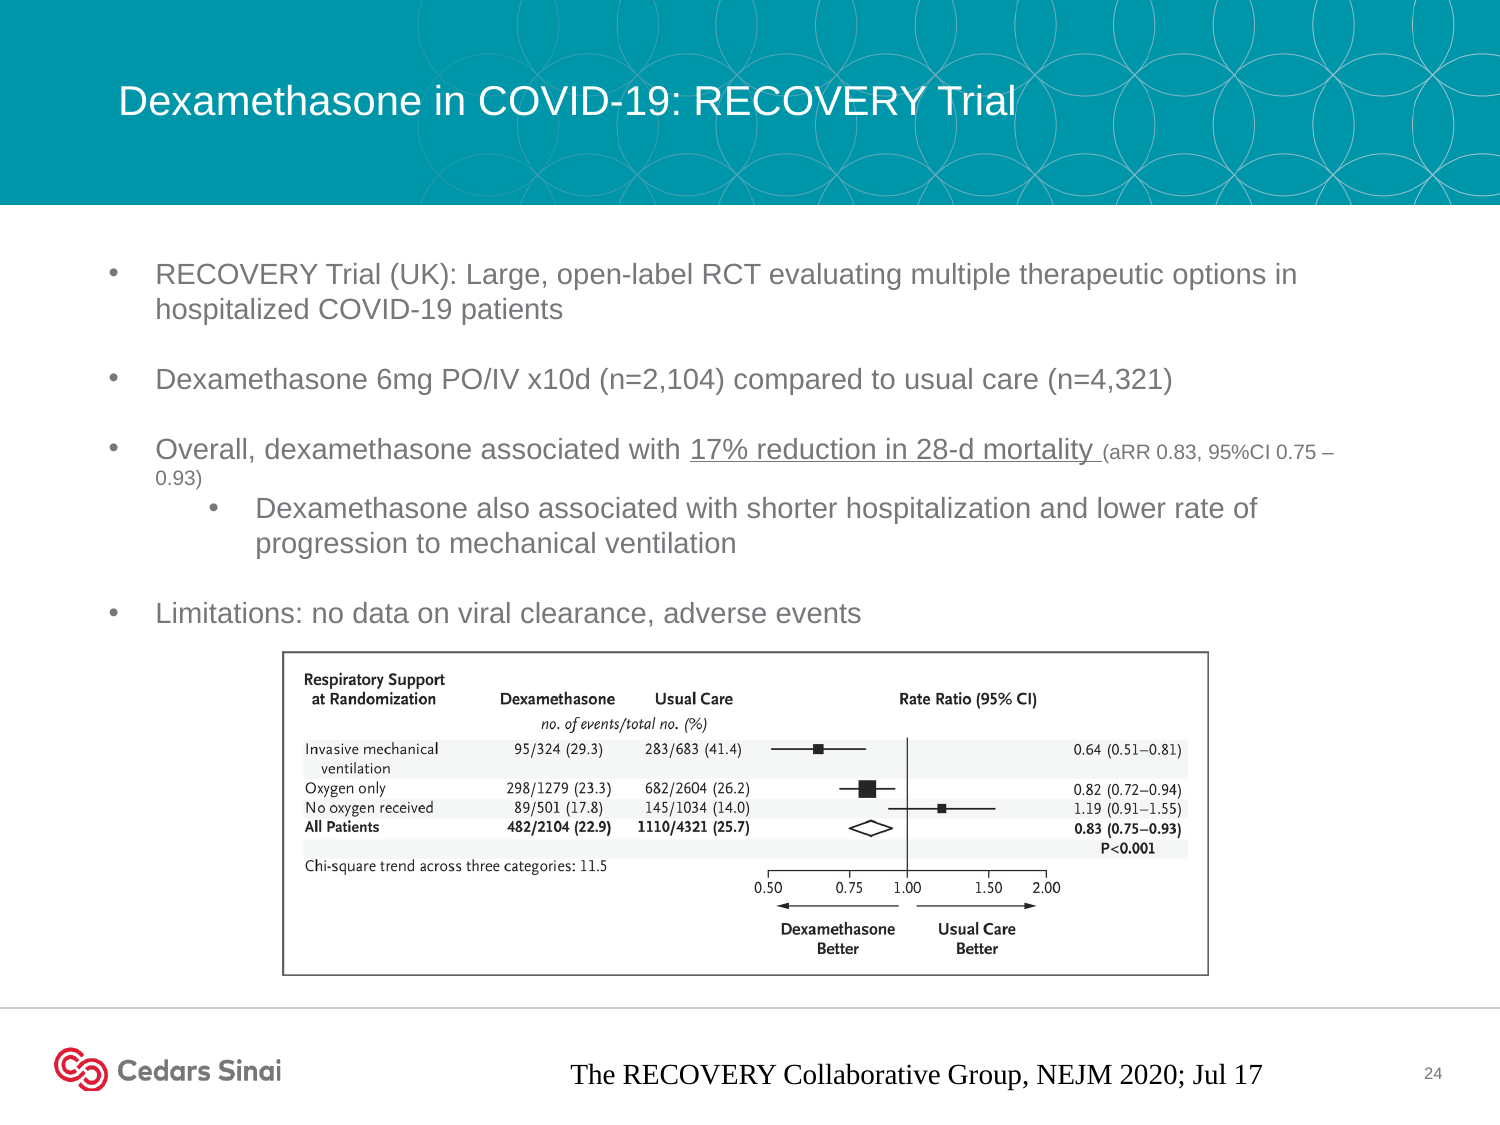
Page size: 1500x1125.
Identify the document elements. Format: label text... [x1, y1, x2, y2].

slide_number 24 [1406, 1054, 1458, 1091]
footer The RECOVERY Collaborative Group, NEJM 2020; Jul 17 [435, 1042, 1398, 1103]
picture [282, 651, 1209, 976]
text_box RECOVERY Trial (UK): Large, open-label RCT evaluating multiple therapeutic options in hospitalized COVID-19 patients Dexamethasone 6mg PO/IV x10d (n=2,104) compared to usual care (n=4,321) Overall, dexamethasone associated with 17% reduction in 28-d mortality (aRR 0.83, 95%CI 0.75 – 0.93) Dexamethasone also associated with shorter hospitalization and lower rate of progression to mechanical ventilation Limitations: no data on viral clearance, adverse events [93, 247, 1398, 672]
title Dexamethasone in COVID-19: RECOVERY Trial [103, 0, 1397, 205]
